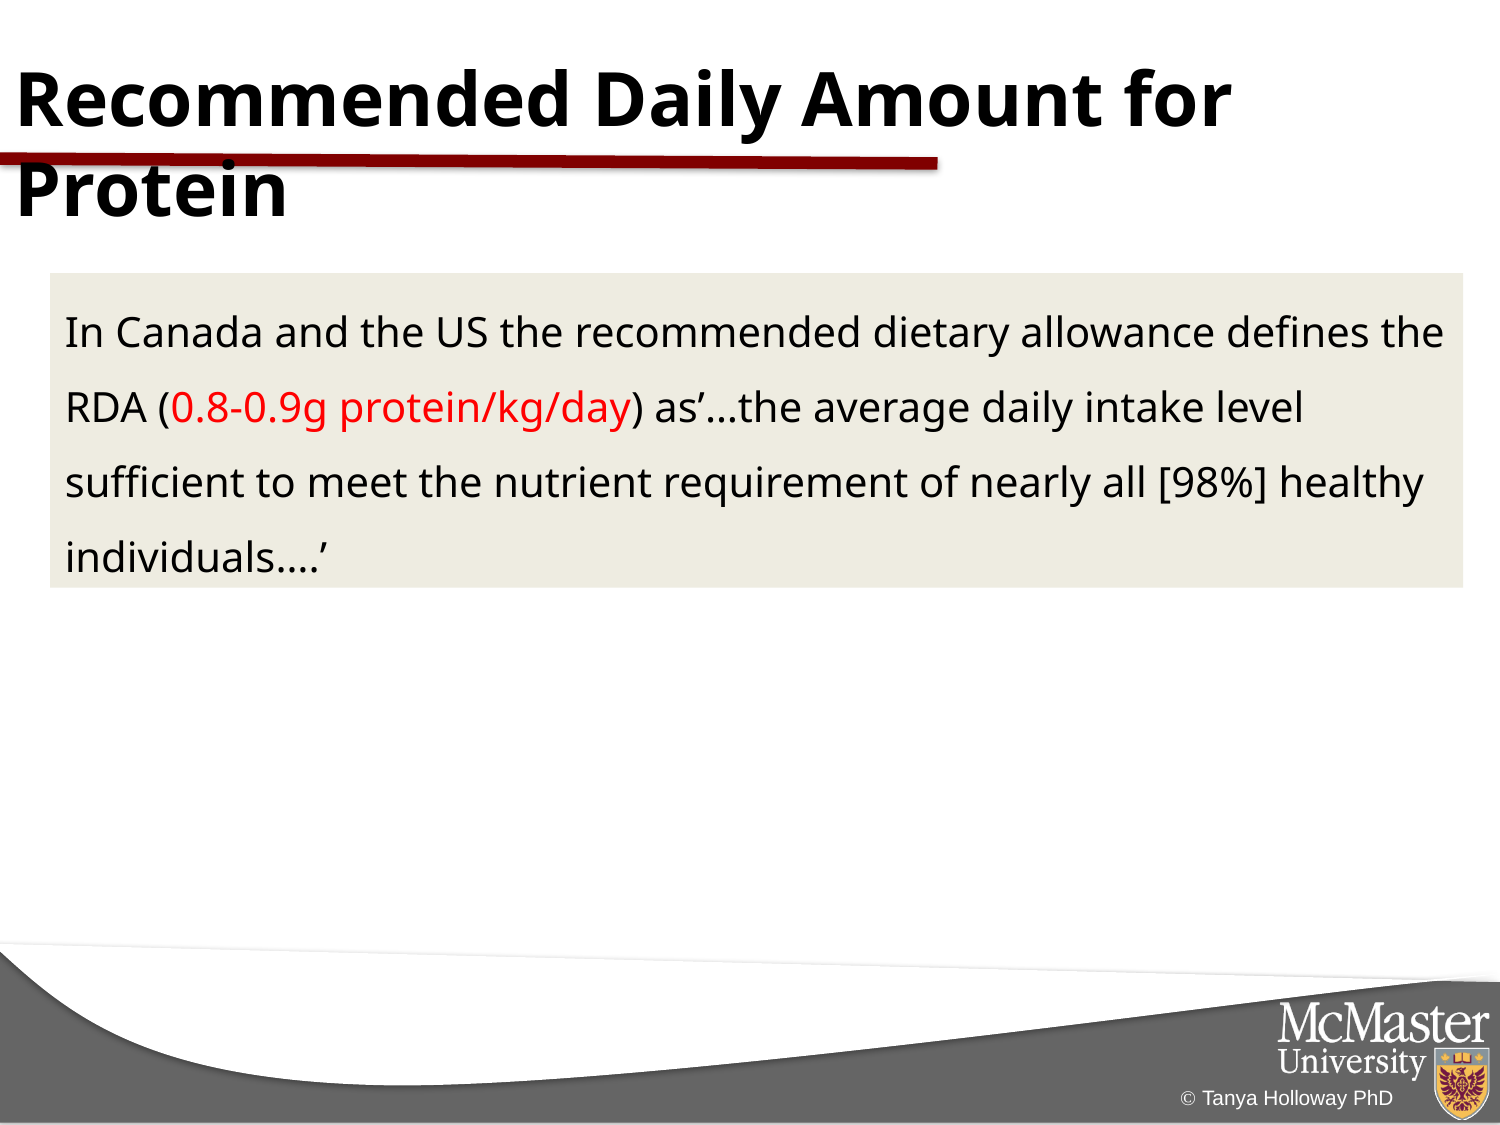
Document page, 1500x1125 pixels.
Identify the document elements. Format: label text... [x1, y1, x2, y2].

title Recommended Daily Amount for Protein [0, 43, 1447, 151]
text_box In Canada and the US the recommended dietary allowance defines the RDA (0.8-0.9g protein/kg/day) as’…the average daily intake level sufficient to meet the nutrient requirement of nearly all [98%] healthy individuals….’ [50, 273, 1464, 588]
